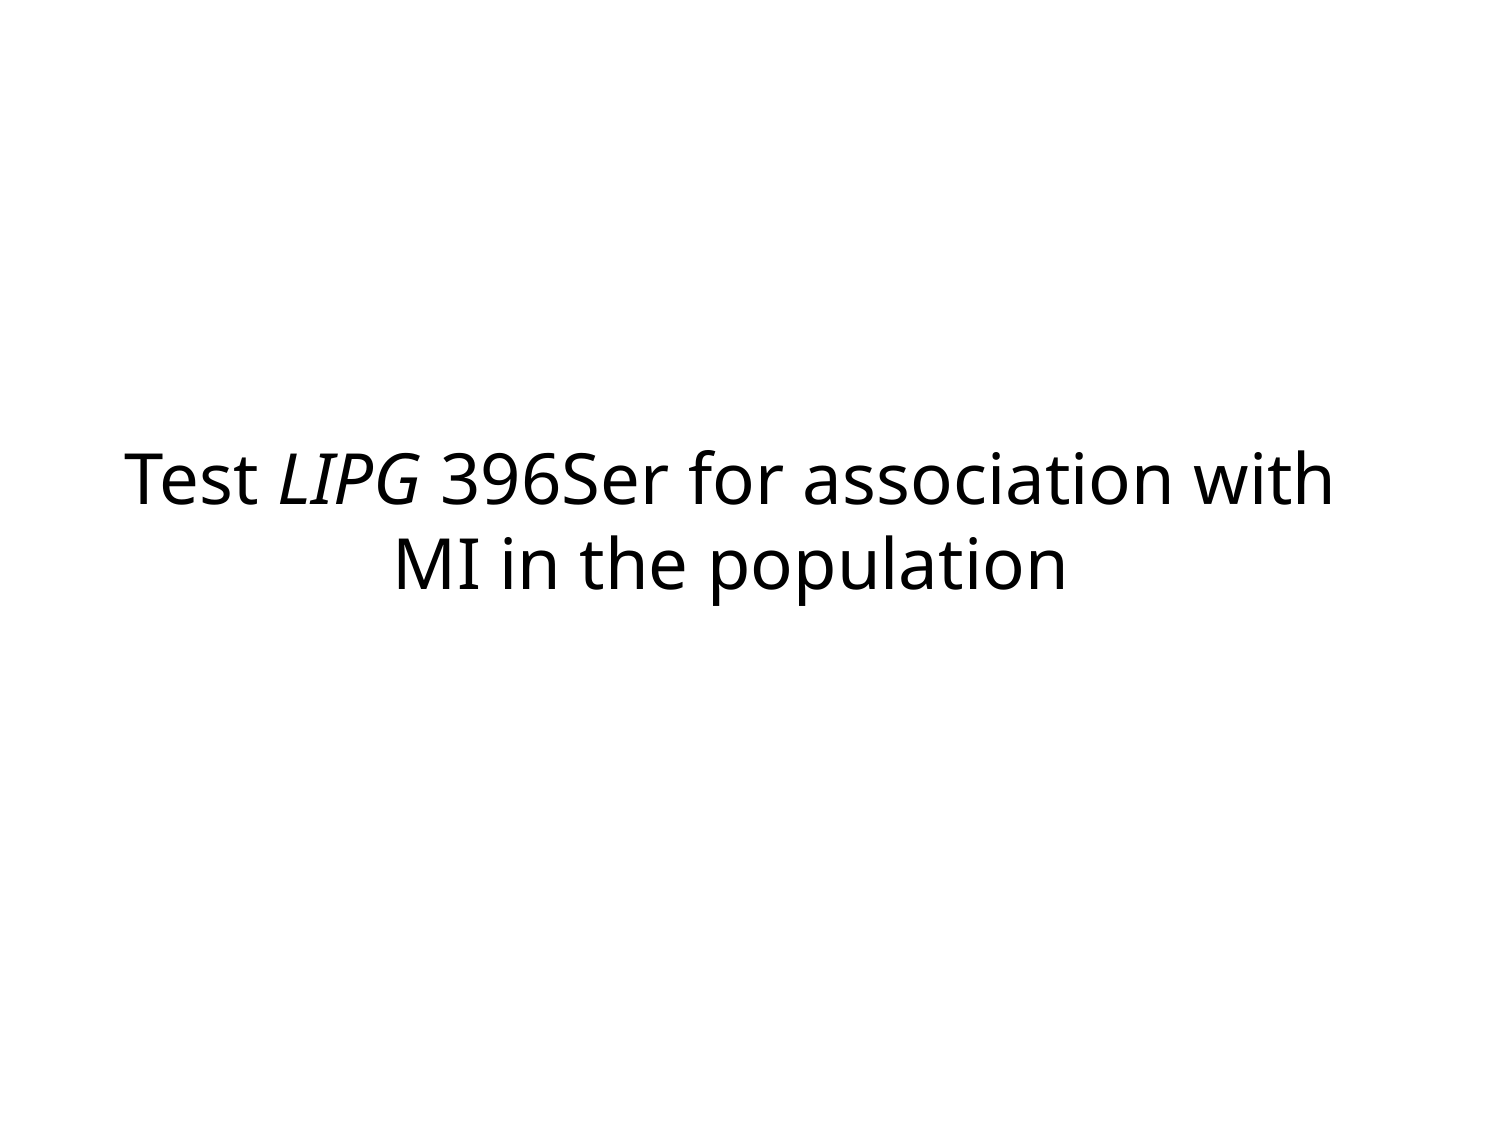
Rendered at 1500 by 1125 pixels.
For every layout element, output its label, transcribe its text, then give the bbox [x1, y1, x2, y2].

title Test LIPG 396Ser for association with MI in the population [99, 425, 1363, 613]
